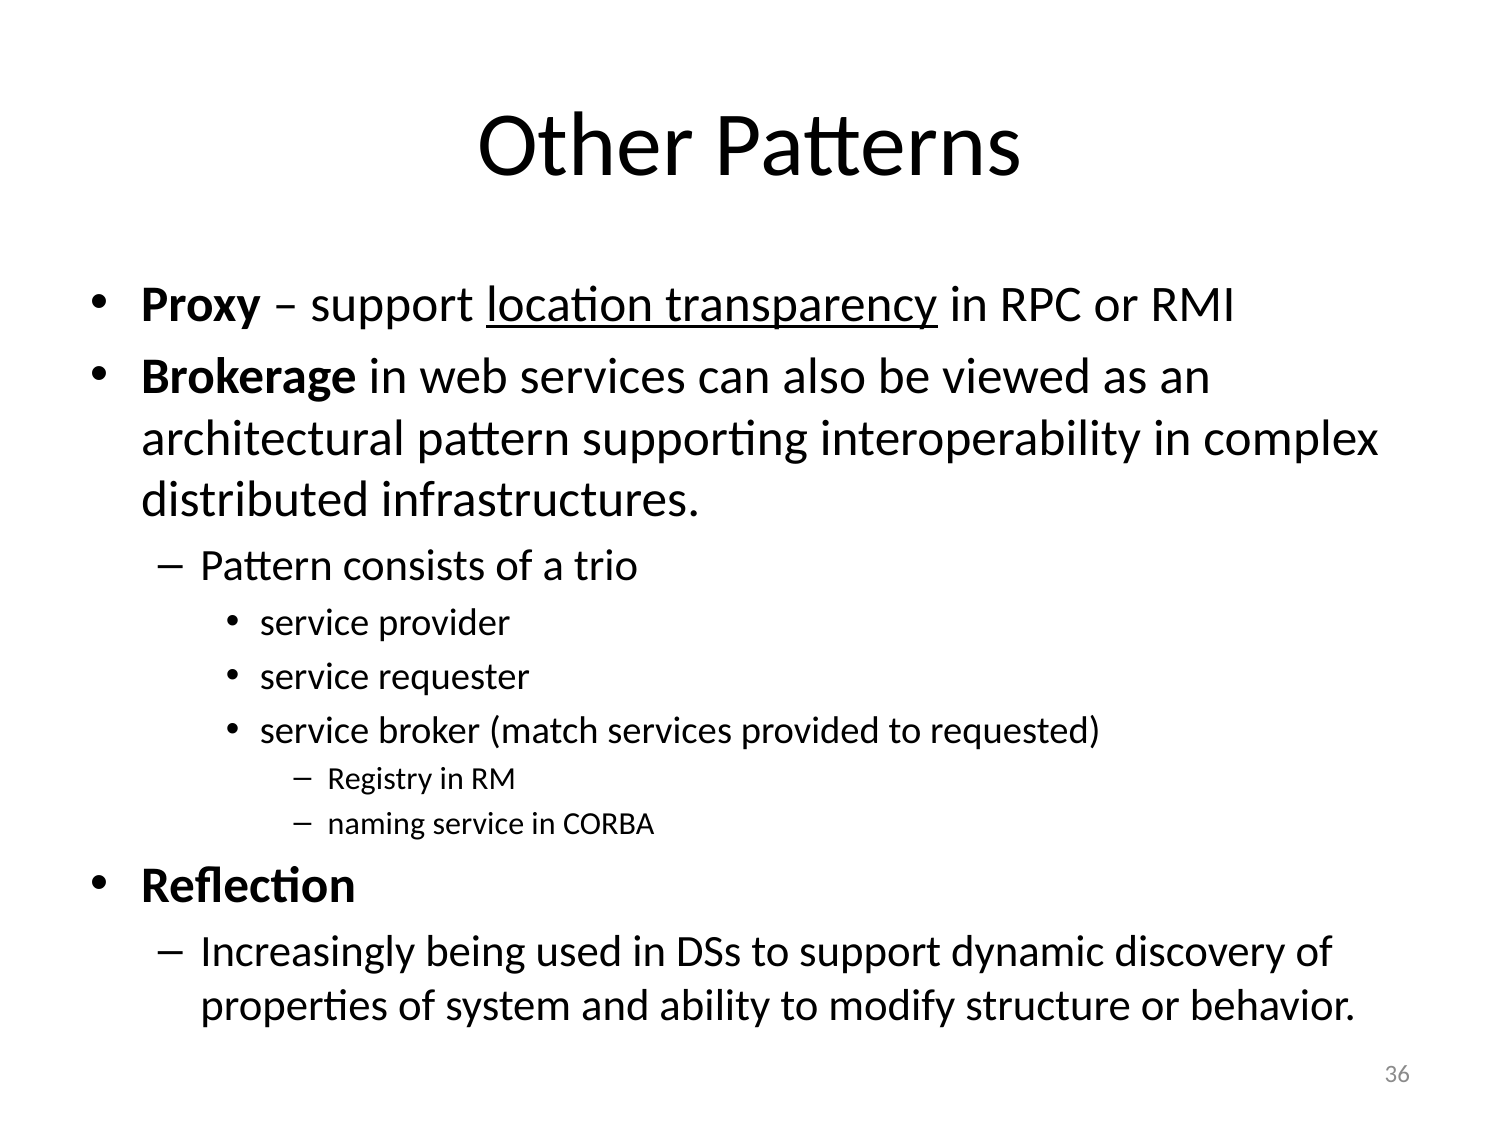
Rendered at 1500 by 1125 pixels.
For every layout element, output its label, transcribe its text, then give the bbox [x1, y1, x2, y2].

title Other Patterns [75, 45, 1425, 233]
list Proxy – support location transparency in RPC or RMI Brokerage in web services can also be viewed as an architectural pattern supporting interoperability in complex distributed infrastructures. Pattern consists of a trio service provider service requester service broker (match services provided to requested) Registry in RM naming service in CORBA Reflection Increasingly being used in DSs to support dynamic discovery of properties of system and ability to modify structure or behavior. [75, 262, 1425, 1043]
slide_number 36 [1074, 1042, 1425, 1103]
